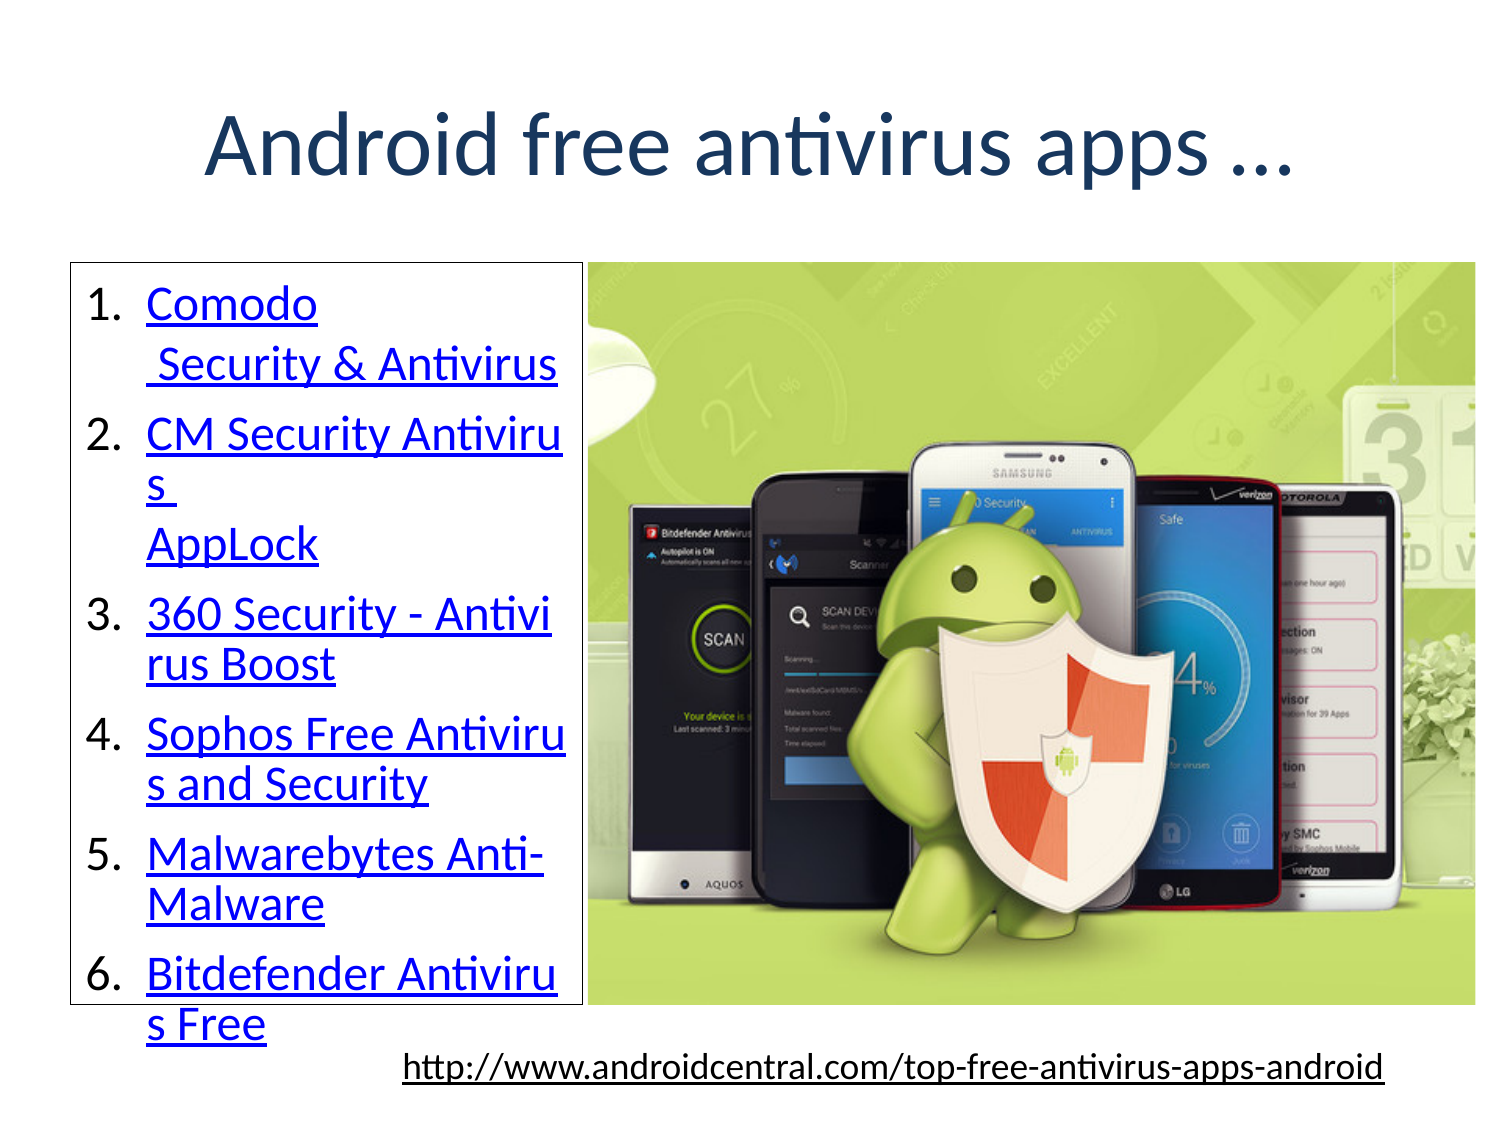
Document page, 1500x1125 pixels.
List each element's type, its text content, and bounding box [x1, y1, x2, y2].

list Comodo Security & Antivirus CM Security Antivirus AppLock 360 Security - Antivirus Boost Sophos Free Antivirus and Security Malwarebytes Anti-Malware Bitdefender Antivirus Free [70, 262, 583, 1005]
picture [587, 262, 1476, 1006]
title Android free antivirus apps … [75, 45, 1425, 233]
text_box http://www.androidcentral.com/top-free-antivirus-apps-android [387, 1034, 1500, 1095]
